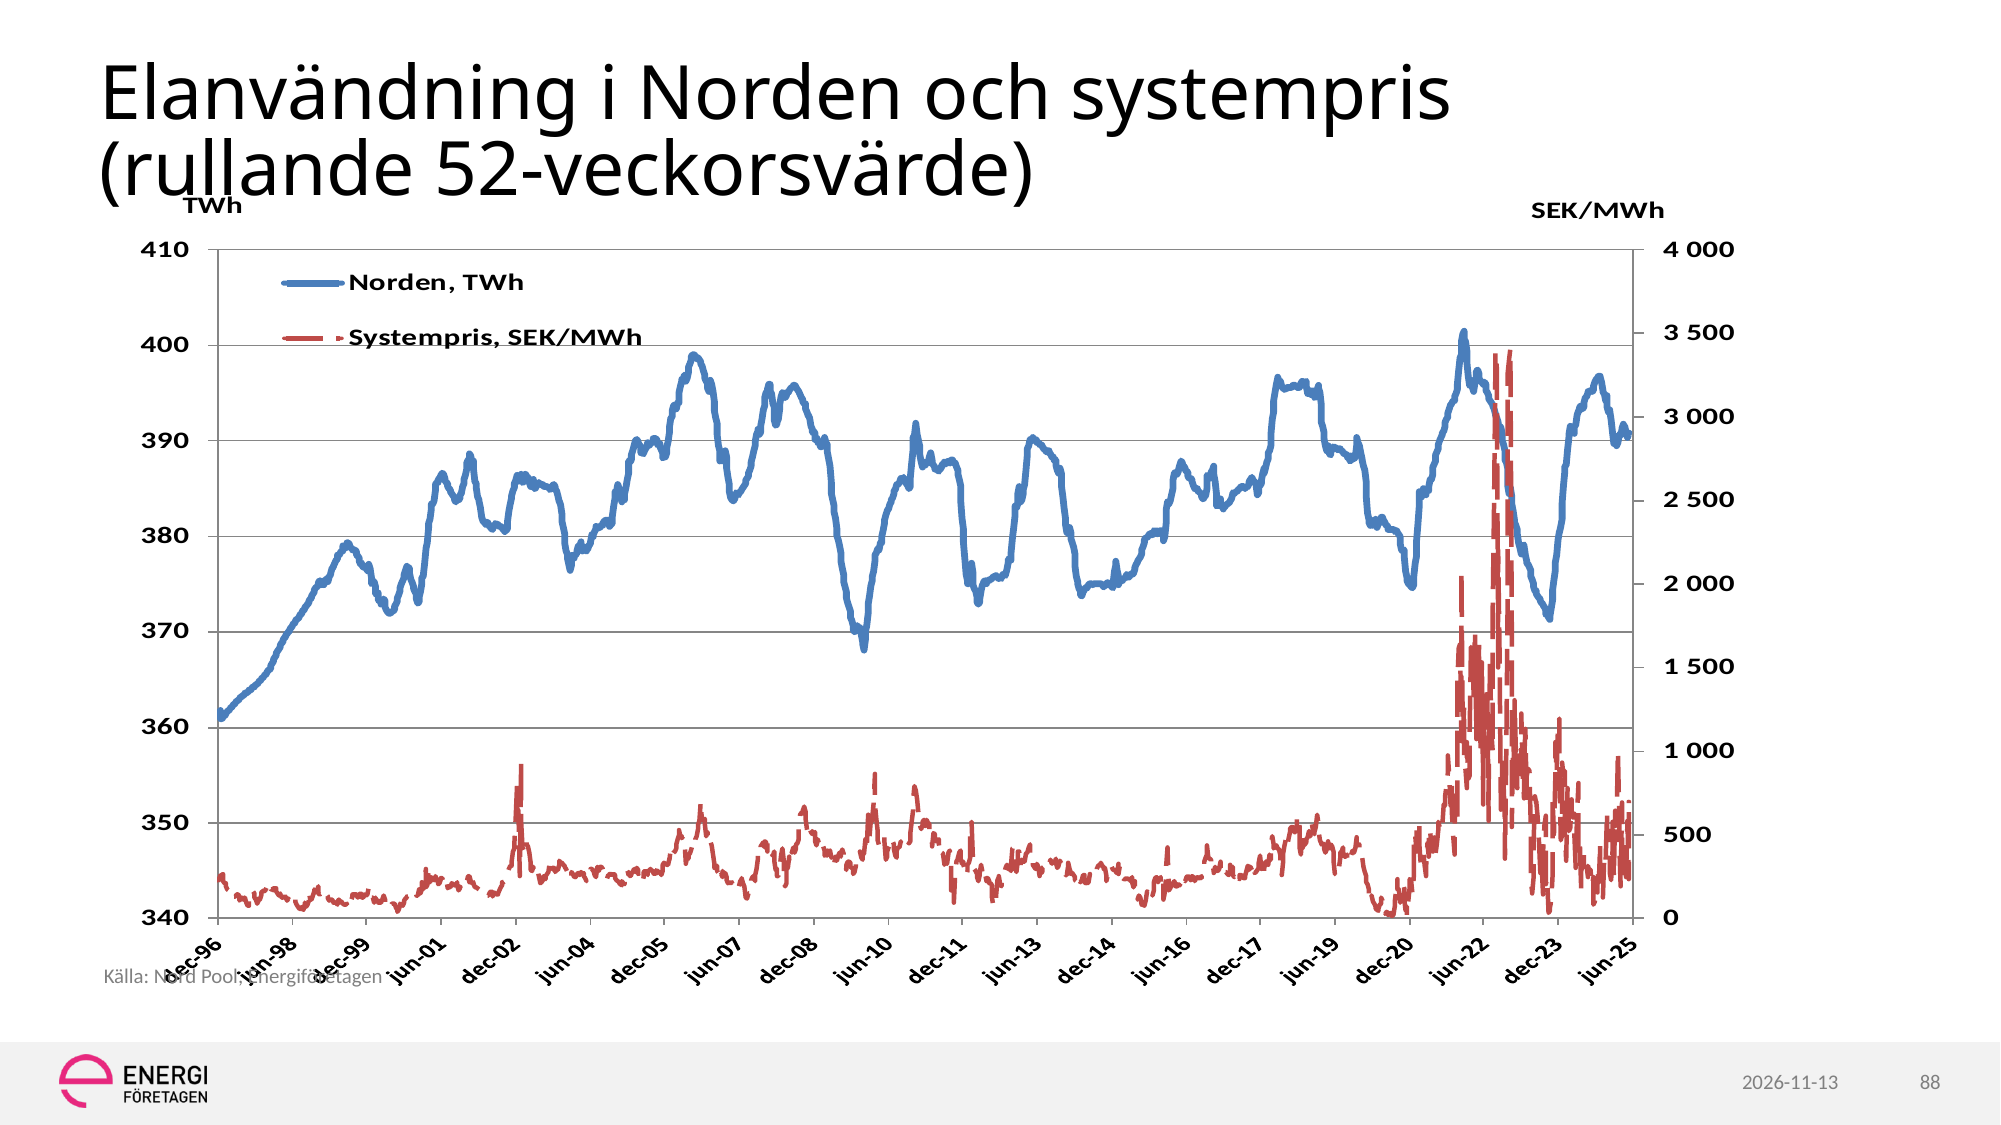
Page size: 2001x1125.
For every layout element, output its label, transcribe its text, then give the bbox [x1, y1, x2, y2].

title Elanvändning i Norden och systempris (rullande 52-veckorsvärde) [99, 23, 1900, 211]
picture [94, 175, 1773, 1004]
picture [59, 1054, 207, 1108]
slide_number 88 [1882, 1068, 1941, 1099]
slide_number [1742, 1068, 1854, 1099]
